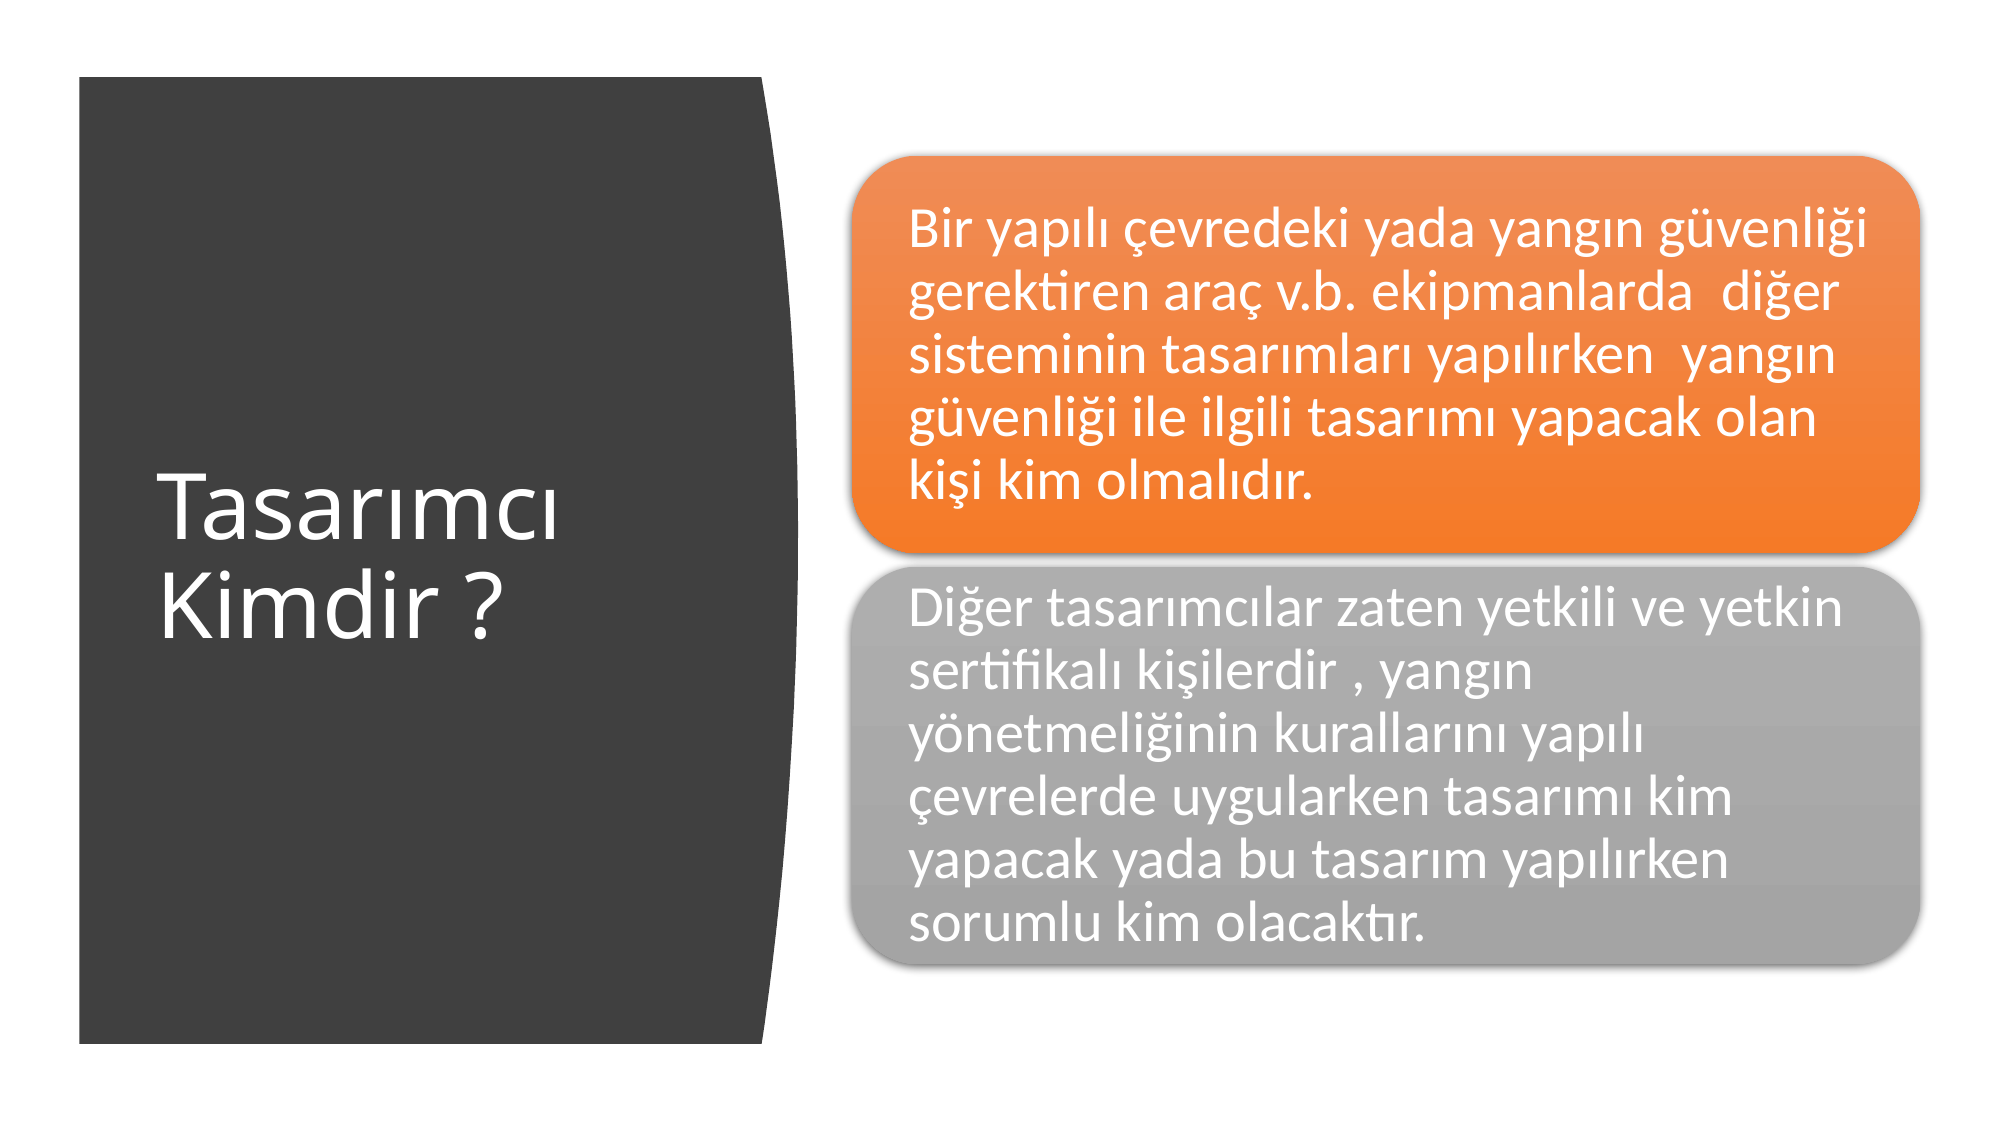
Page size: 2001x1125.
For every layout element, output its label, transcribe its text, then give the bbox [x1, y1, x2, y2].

text_box [78, 76, 800, 1045]
title Tasarımcı Kimdir ? [141, 166, 702, 953]
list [852, 77, 1921, 1043]
